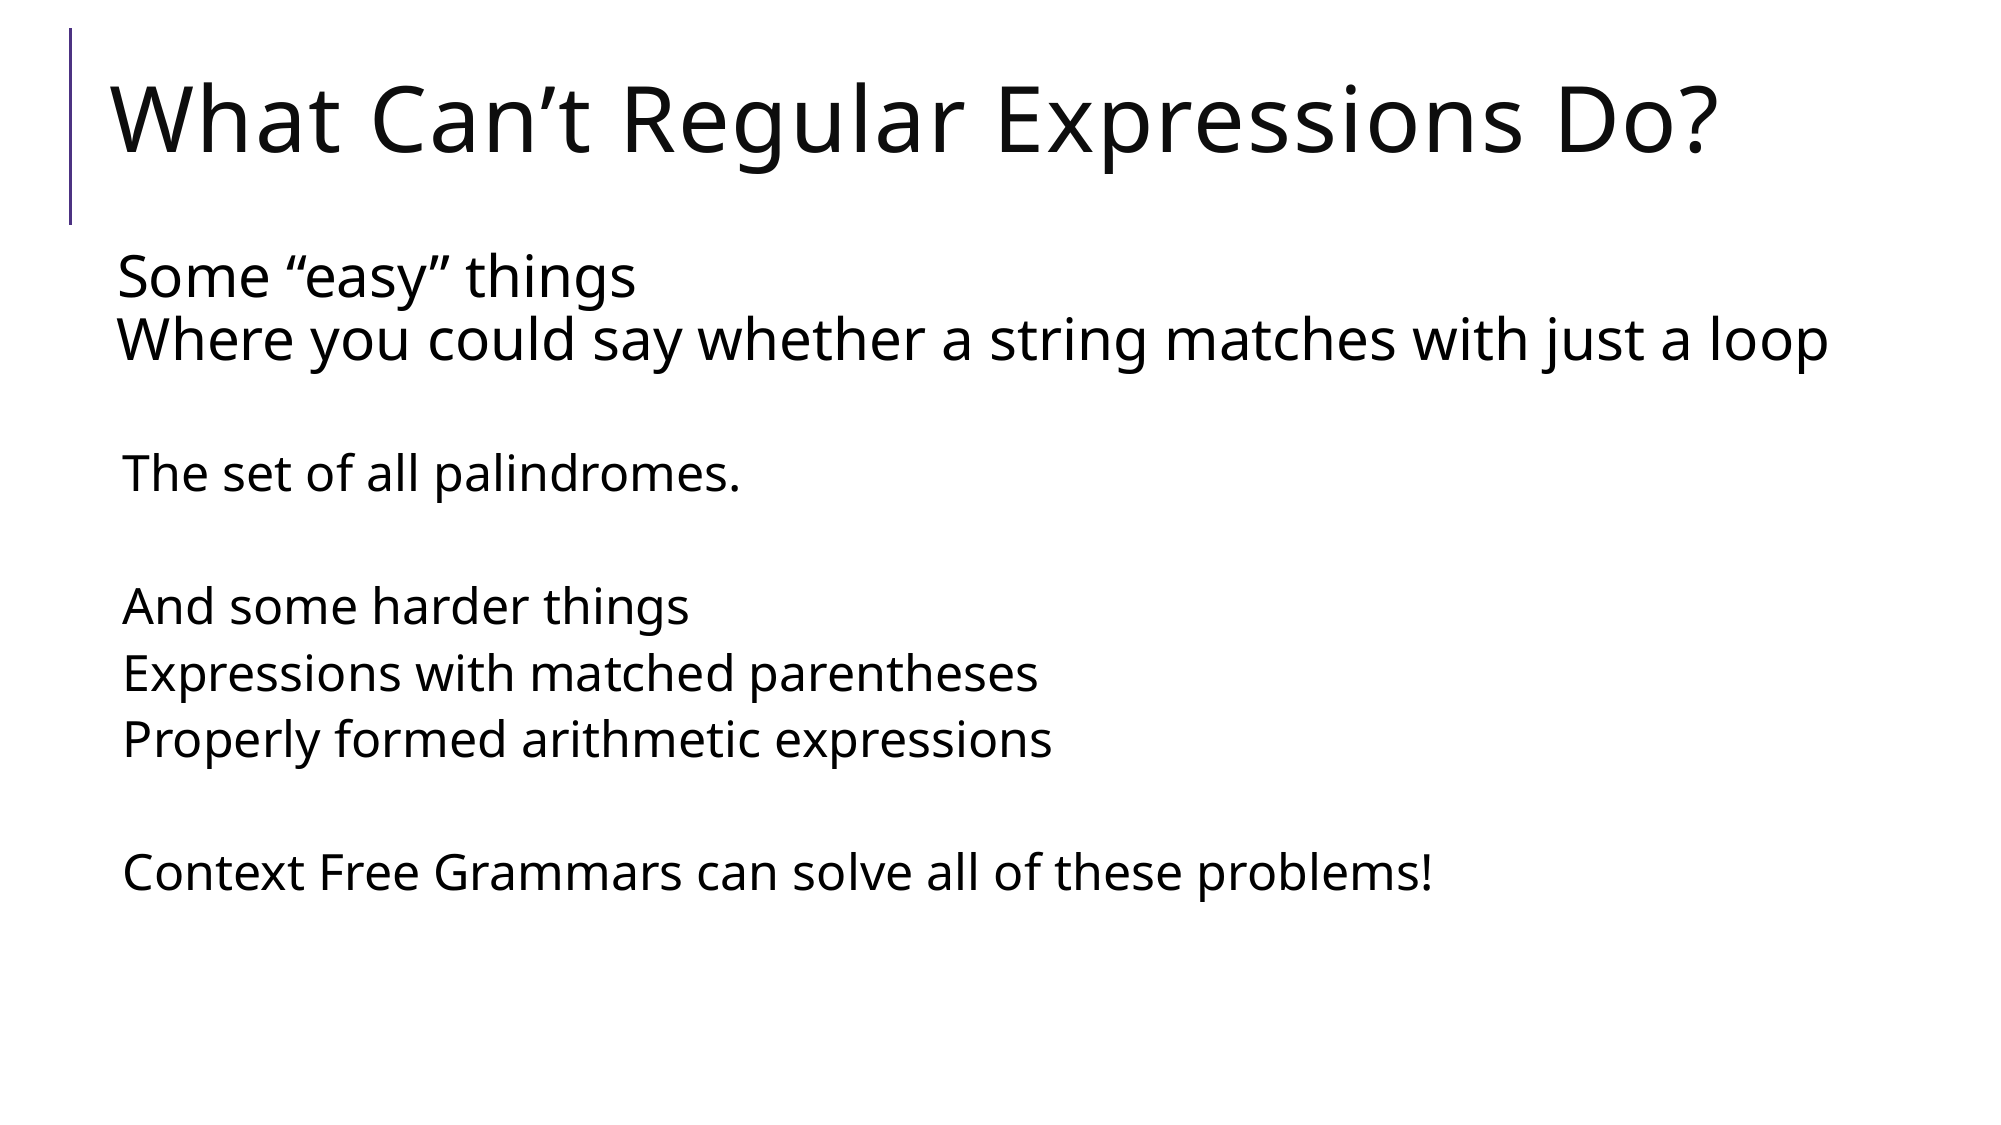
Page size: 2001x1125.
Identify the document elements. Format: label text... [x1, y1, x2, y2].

title What Can’t Regular Expressions Do? [94, 43, 1930, 210]
